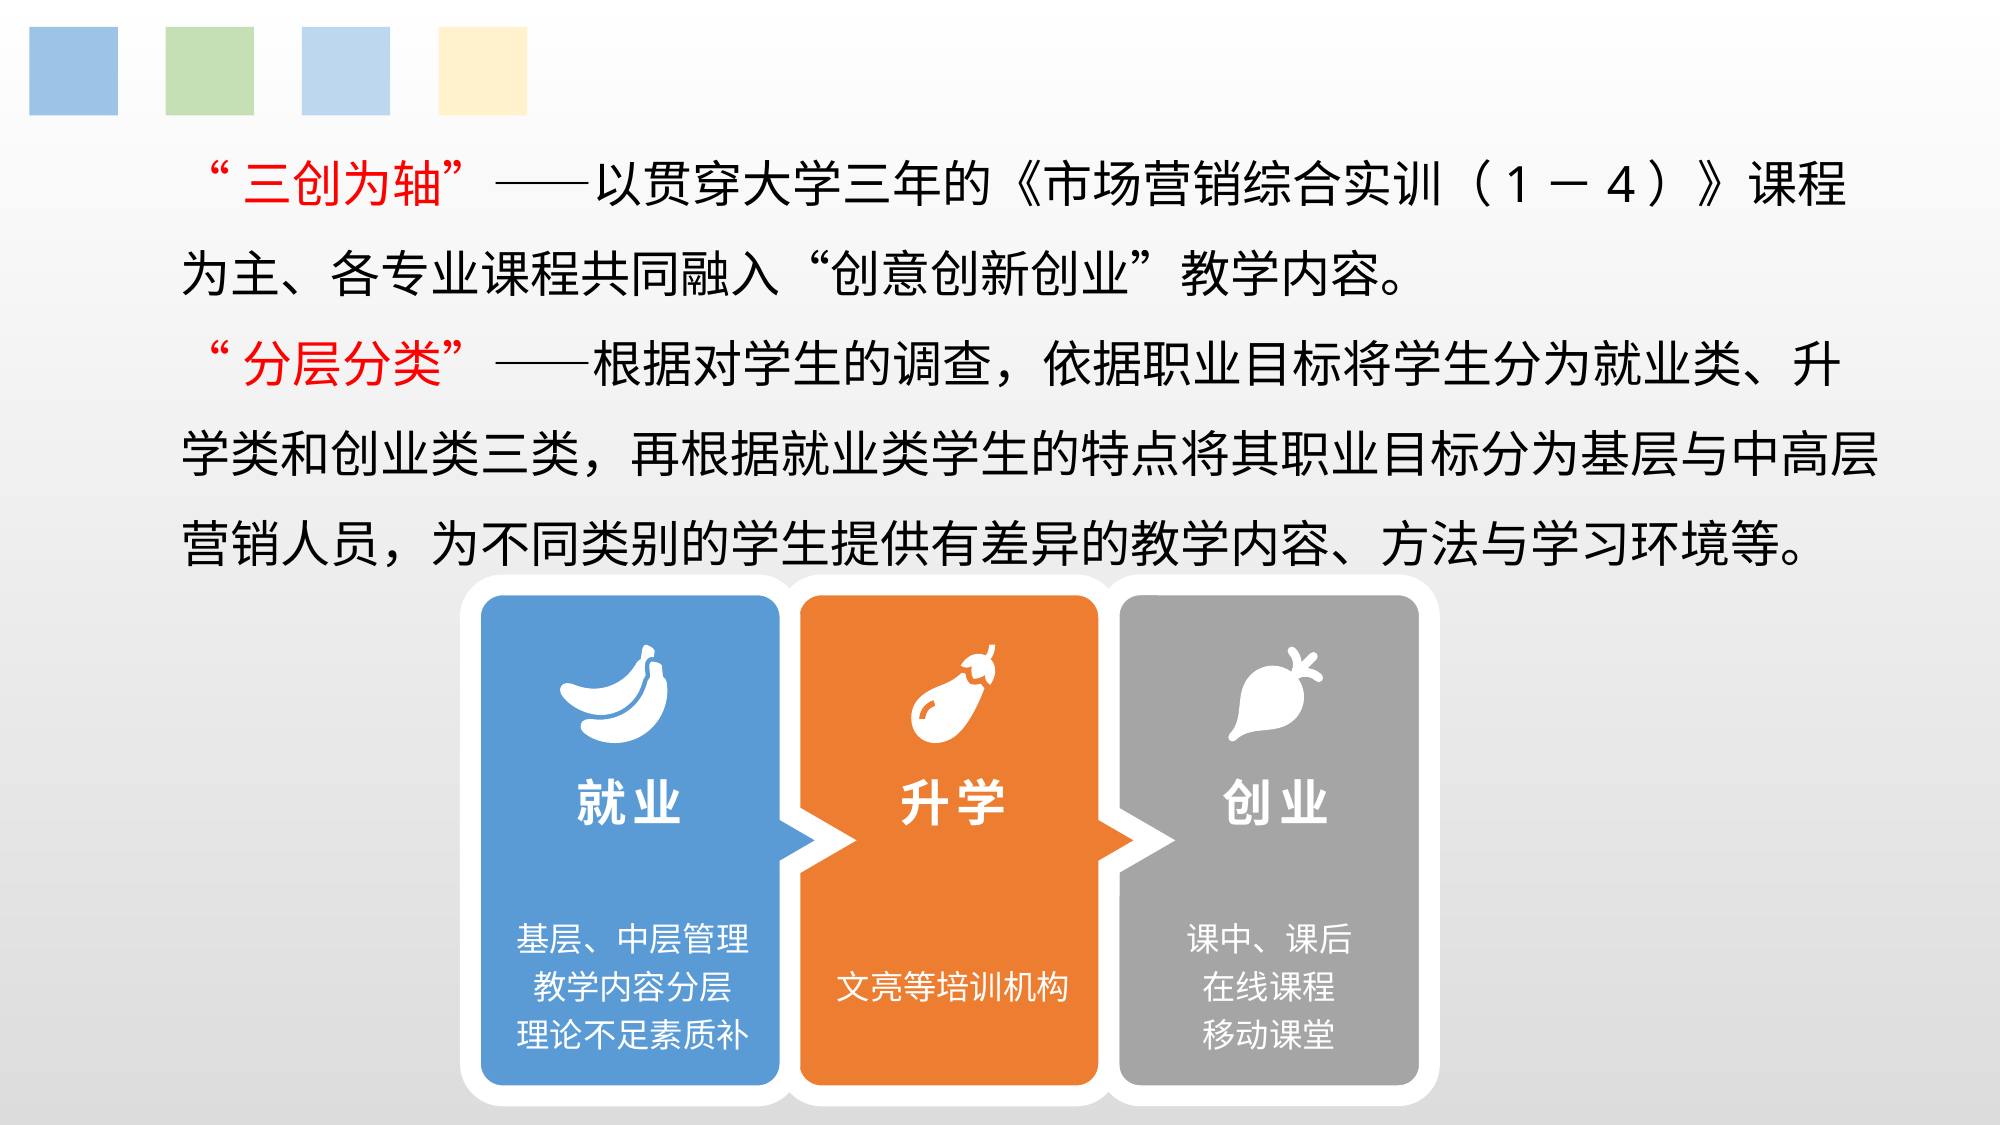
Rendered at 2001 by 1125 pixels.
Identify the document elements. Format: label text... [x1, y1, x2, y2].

text_box [790, 1060, 1110, 1097]
text_box “三创为轴”——以贯穿大学三年的《市场营销综合实训（1－4）》课程为主、各专业课程共同融入“创意创新创业”教学内容。 “分层分类”——根据对学生的调查，依据职业目标将学生分为就业类、升学类和创业类三类，再根据就业类学生的特点将其职业目标分为基层与中高层营销人员，为不同类别的学生提供有差异的教学内容、方法与学习环境等。 [165, 115, 1902, 581]
text_box [469, 583, 838, 1097]
text_box 升学 [818, 769, 1088, 817]
text_box 就业 [494, 769, 764, 817]
text_box 创业 [1141, 769, 1411, 817]
text_box [580, 661, 668, 744]
text_box [1109, 583, 1431, 1097]
text_box [790, 583, 1157, 896]
text_box 文亮等培训机构 [794, 896, 1114, 1060]
text_box [1228, 646, 1324, 742]
text_box 基层、中层管理 教学内容分层 理论不足素质补 [473, 896, 794, 1060]
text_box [29, 26, 527, 116]
text_box 课中、课后 在线课程 移动课堂 [1114, 896, 1430, 1060]
text_box [911, 672, 985, 744]
text_box [560, 644, 655, 716]
text_box [960, 644, 996, 685]
